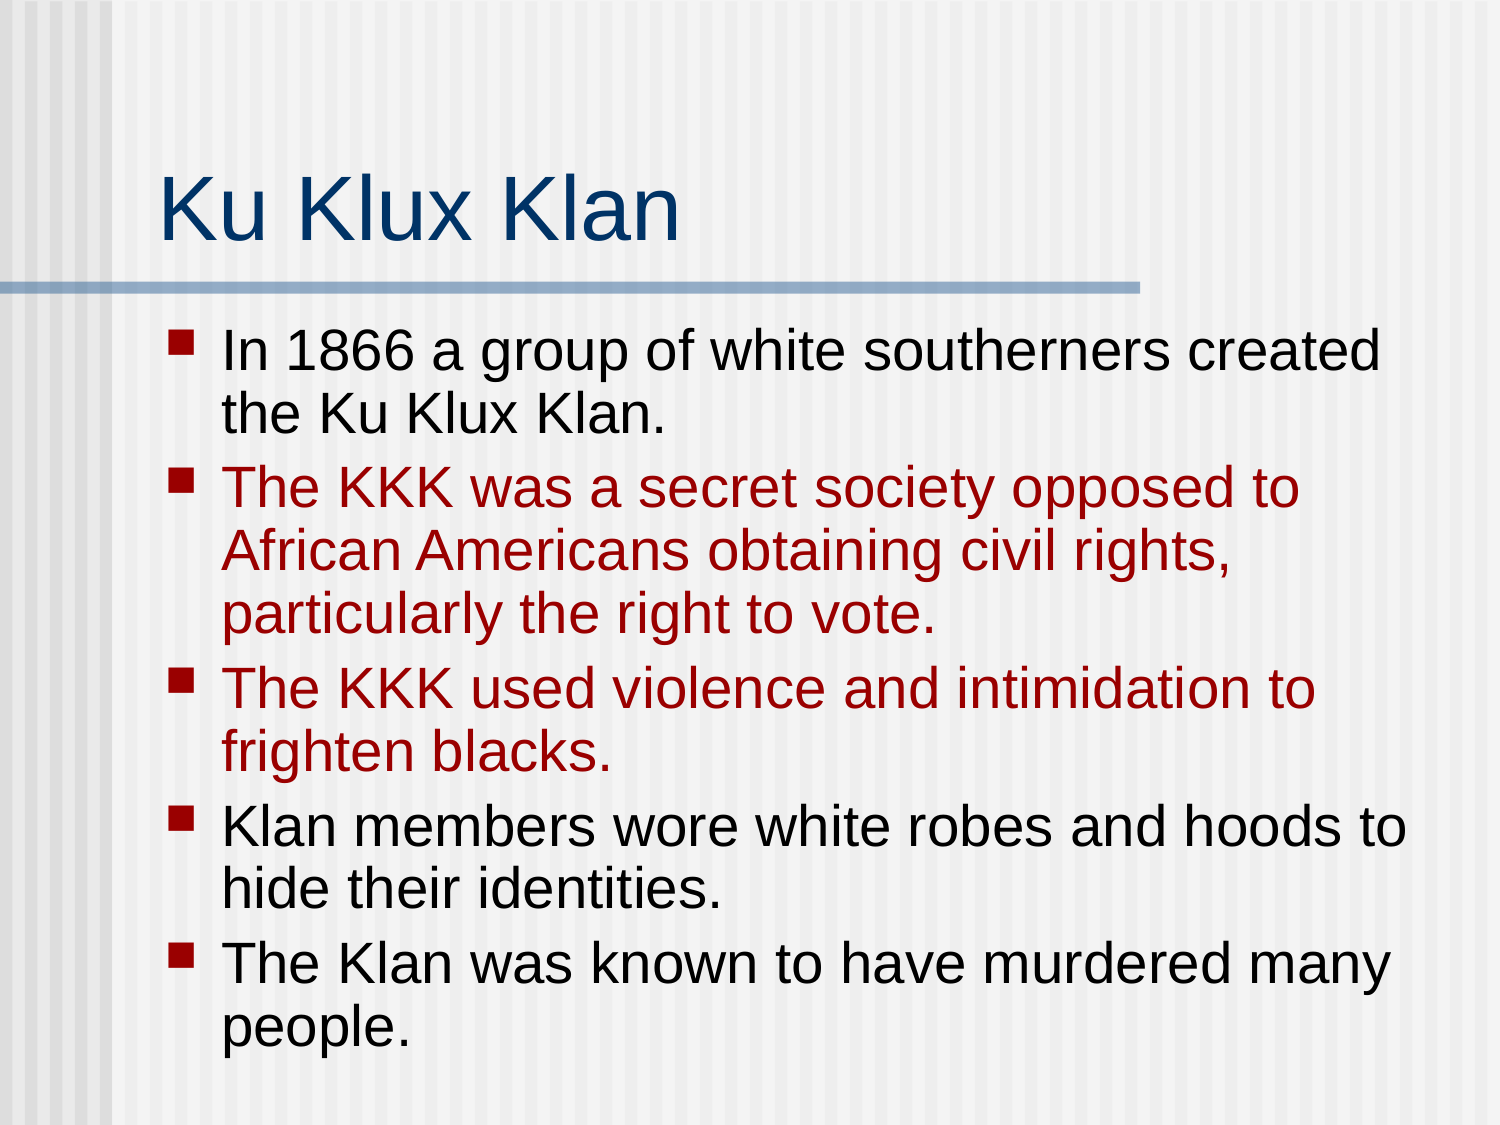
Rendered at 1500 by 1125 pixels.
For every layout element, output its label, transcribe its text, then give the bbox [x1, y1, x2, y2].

title Ku Klux Klan [142, 87, 1482, 267]
list In 1866 a group of white southerners created the Ku Klux Klan. The KKK was a secret society opposed to African Americans obtaining civil rights, particularly the right to vote. The KKK used violence and intimidation to frighten blacks. Klan members wore white robes and hoods to hide their identities. The Klan was known to have murdered many people. [149, 312, 1481, 1000]
